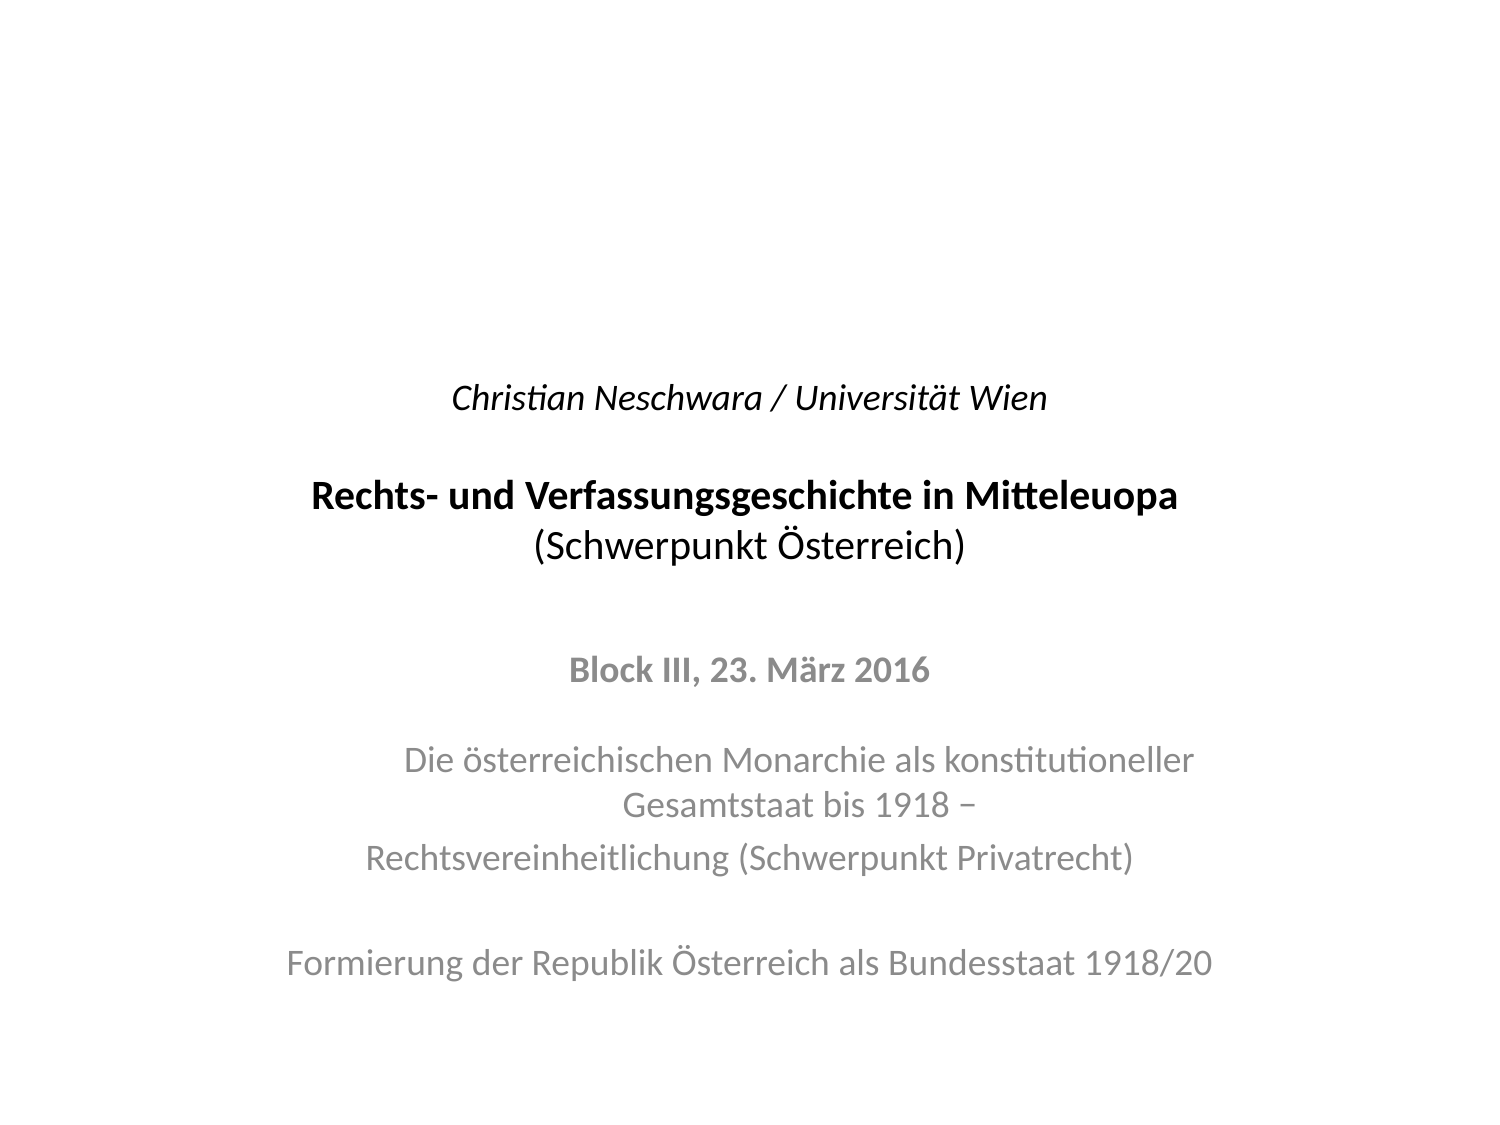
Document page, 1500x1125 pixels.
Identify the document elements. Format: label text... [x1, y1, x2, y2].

subtitle Block III, 23. März 2016 Die österreichischen Monarchie als konstitutioneller Gesamtstaat bis 1918 − Rechtsvereinheitlichung (Schwerpunkt Privatrecht) Formierung der Republik Österreich als Bundesstaat 1918/20 [225, 637, 1275, 1012]
title Christian Neschwara / Universität Wien Rechts- und Verfassungsgeschichte in Mitteleuopa (Schwerpunkt Österreich) [112, 349, 1388, 591]
